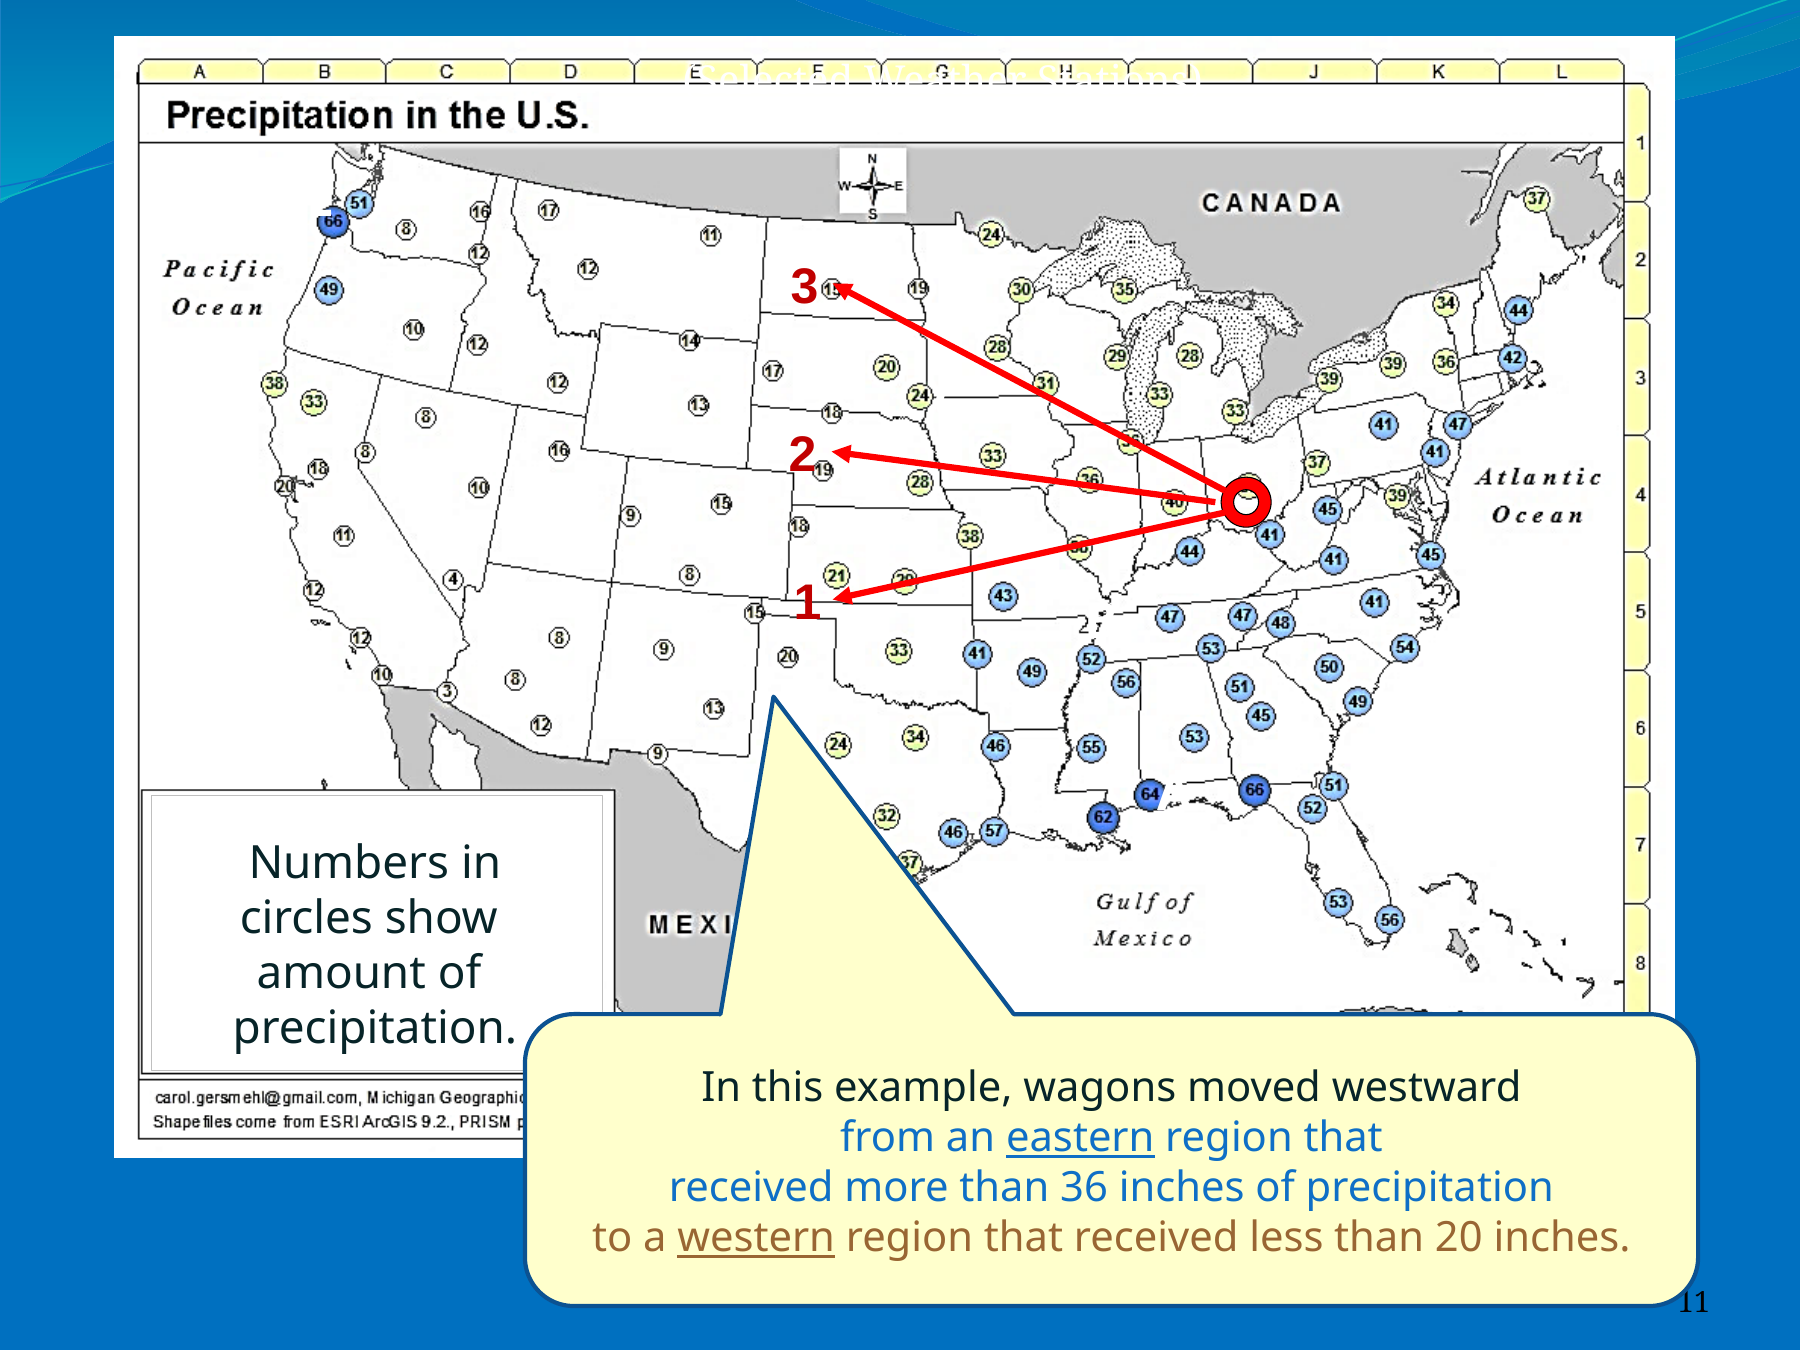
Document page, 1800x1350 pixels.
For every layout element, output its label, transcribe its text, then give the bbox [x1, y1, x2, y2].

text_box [114, 35, 1676, 1158]
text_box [832, 512, 1226, 600]
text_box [832, 283, 1226, 491]
text_box In this example, wagons moved westward from an eastern region that received more than 36 inches of precipitation to a western region that received less than 20 inches. [522, 1023, 1701, 1309]
slide_number 11 [1560, 1251, 1710, 1324]
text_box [831, 451, 1216, 503]
